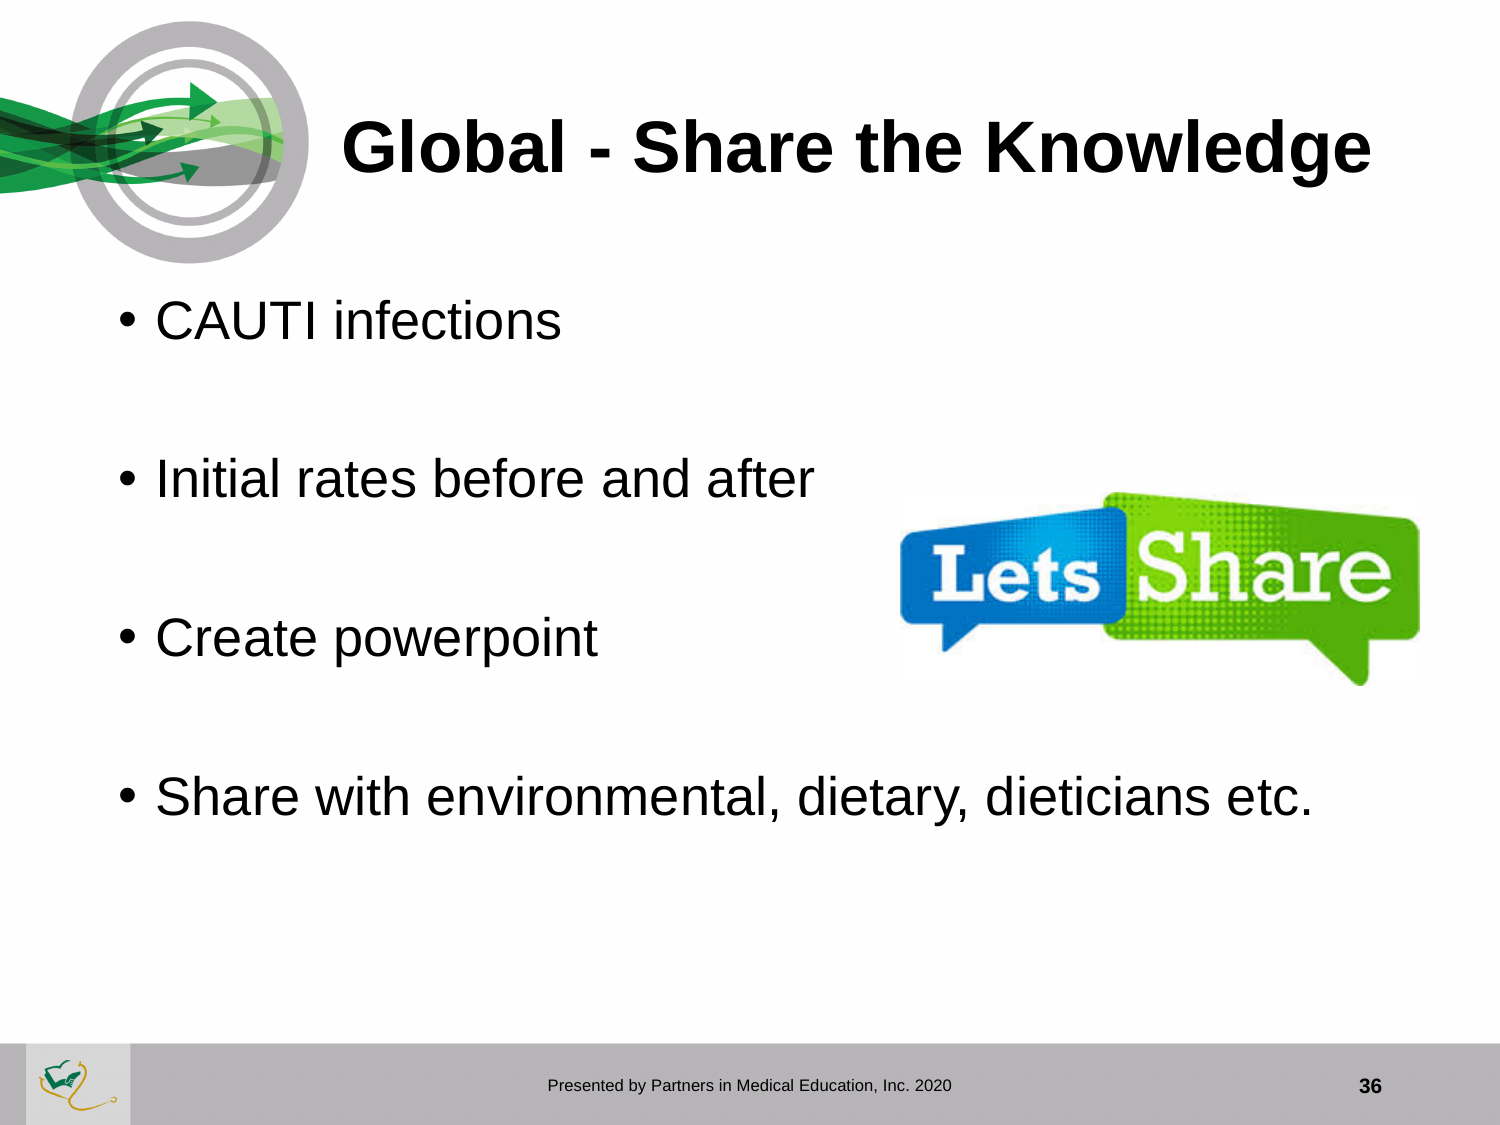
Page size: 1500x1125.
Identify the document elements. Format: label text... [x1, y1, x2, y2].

picture [0, 0, 1500, 1125]
footer Presented by Partners in Medical Education, Inc. 2020 [496, 1055, 1004, 1116]
slide_number 36 [1059, 1055, 1397, 1116]
title Global - Share the Knowledge [326, 40, 1397, 258]
list CAUTI infections Initial rates before and after Create powerpoint Share with environmental, dietary, dieticians etc. [103, 285, 1397, 1014]
